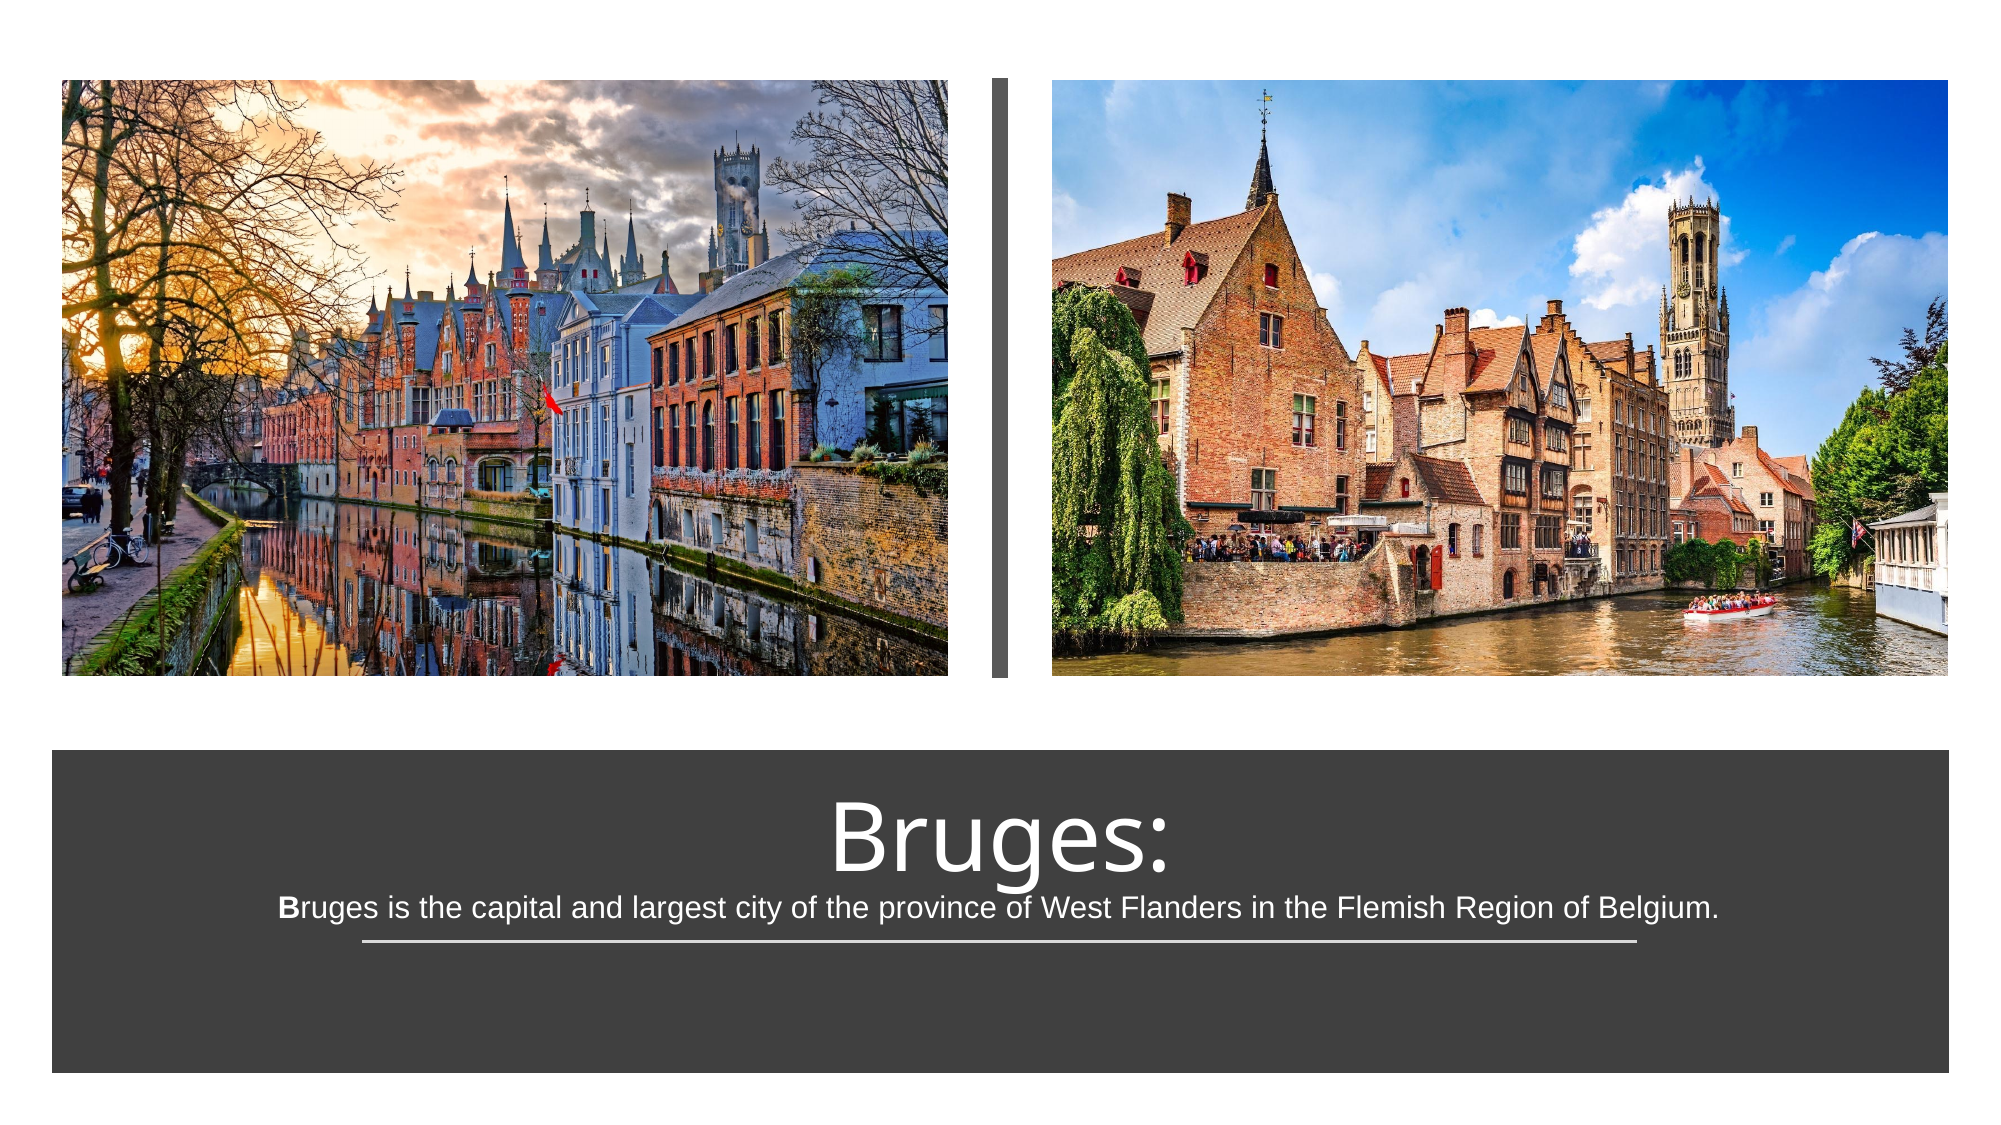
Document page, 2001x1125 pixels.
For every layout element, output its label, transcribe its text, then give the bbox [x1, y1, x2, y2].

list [1052, 80, 1948, 676]
text_box [61, 759, 1939, 1064]
title Bruges: Bruges is the capital and largest city of the province of West Flanders in the Flemish Region of Belgium. [86, 780, 1914, 933]
picture [61, 80, 948, 676]
